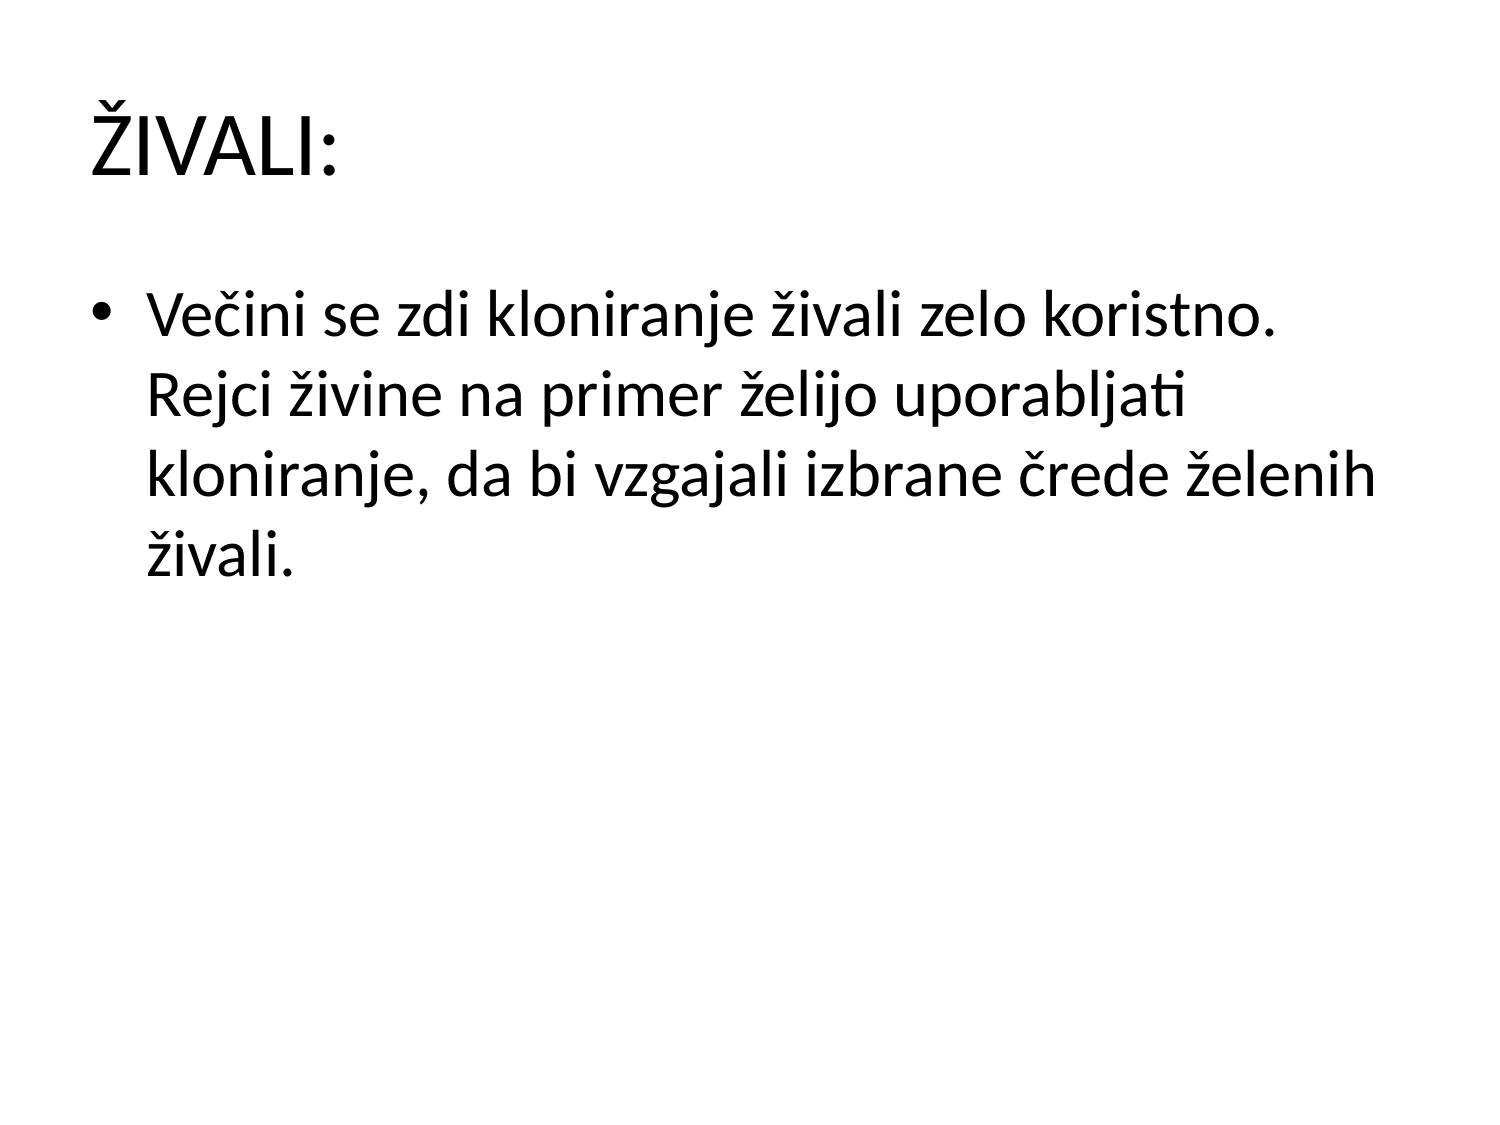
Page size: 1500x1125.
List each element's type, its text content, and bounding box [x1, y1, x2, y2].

title ŽIVALI: [75, 45, 1425, 233]
list Večini se zdi kloniranje živali zelo koristno. Rejci živine na primer želijo uporabljati kloniranje, da bi vzgajali izbrane črede želenih živali. [75, 262, 1425, 1005]
